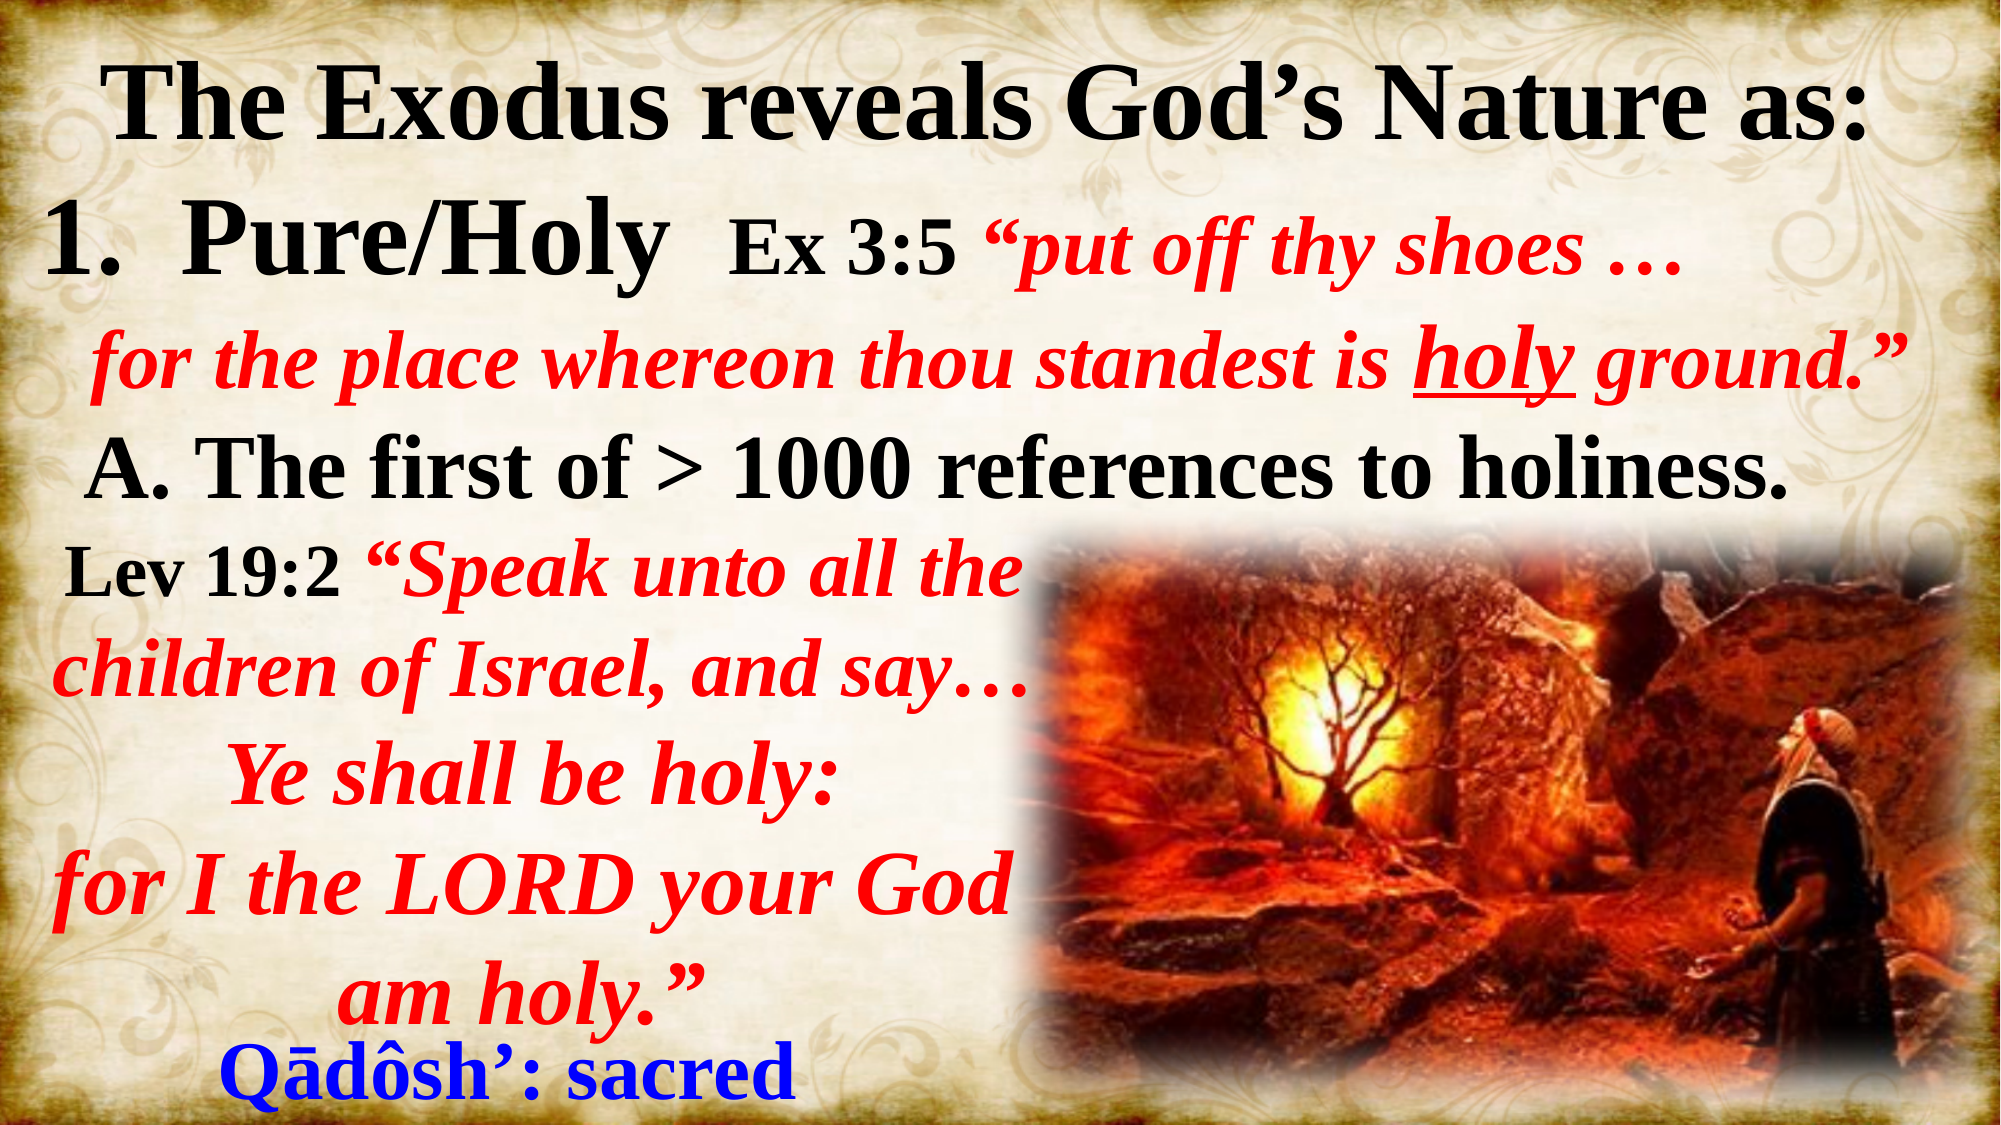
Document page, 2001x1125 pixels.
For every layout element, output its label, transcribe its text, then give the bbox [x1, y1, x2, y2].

text_box Lev 19:2 “Speak unto all the children of Israel, and say… Ye shall be holy: for I the LORD your God am holy.” [0, 505, 989, 1050]
text_box The Exodus reveals God’s Nature as: 1. Pure/Holy Ex 3:5 “put off thy shoes … for the place whereon thou standest is holy ground.” A. The first of > 1000 references to holiness. [0, 19, 2000, 505]
text_box Qādôsh’: sacred [202, 1008, 986, 1124]
picture [0, 0, 2001, 1125]
